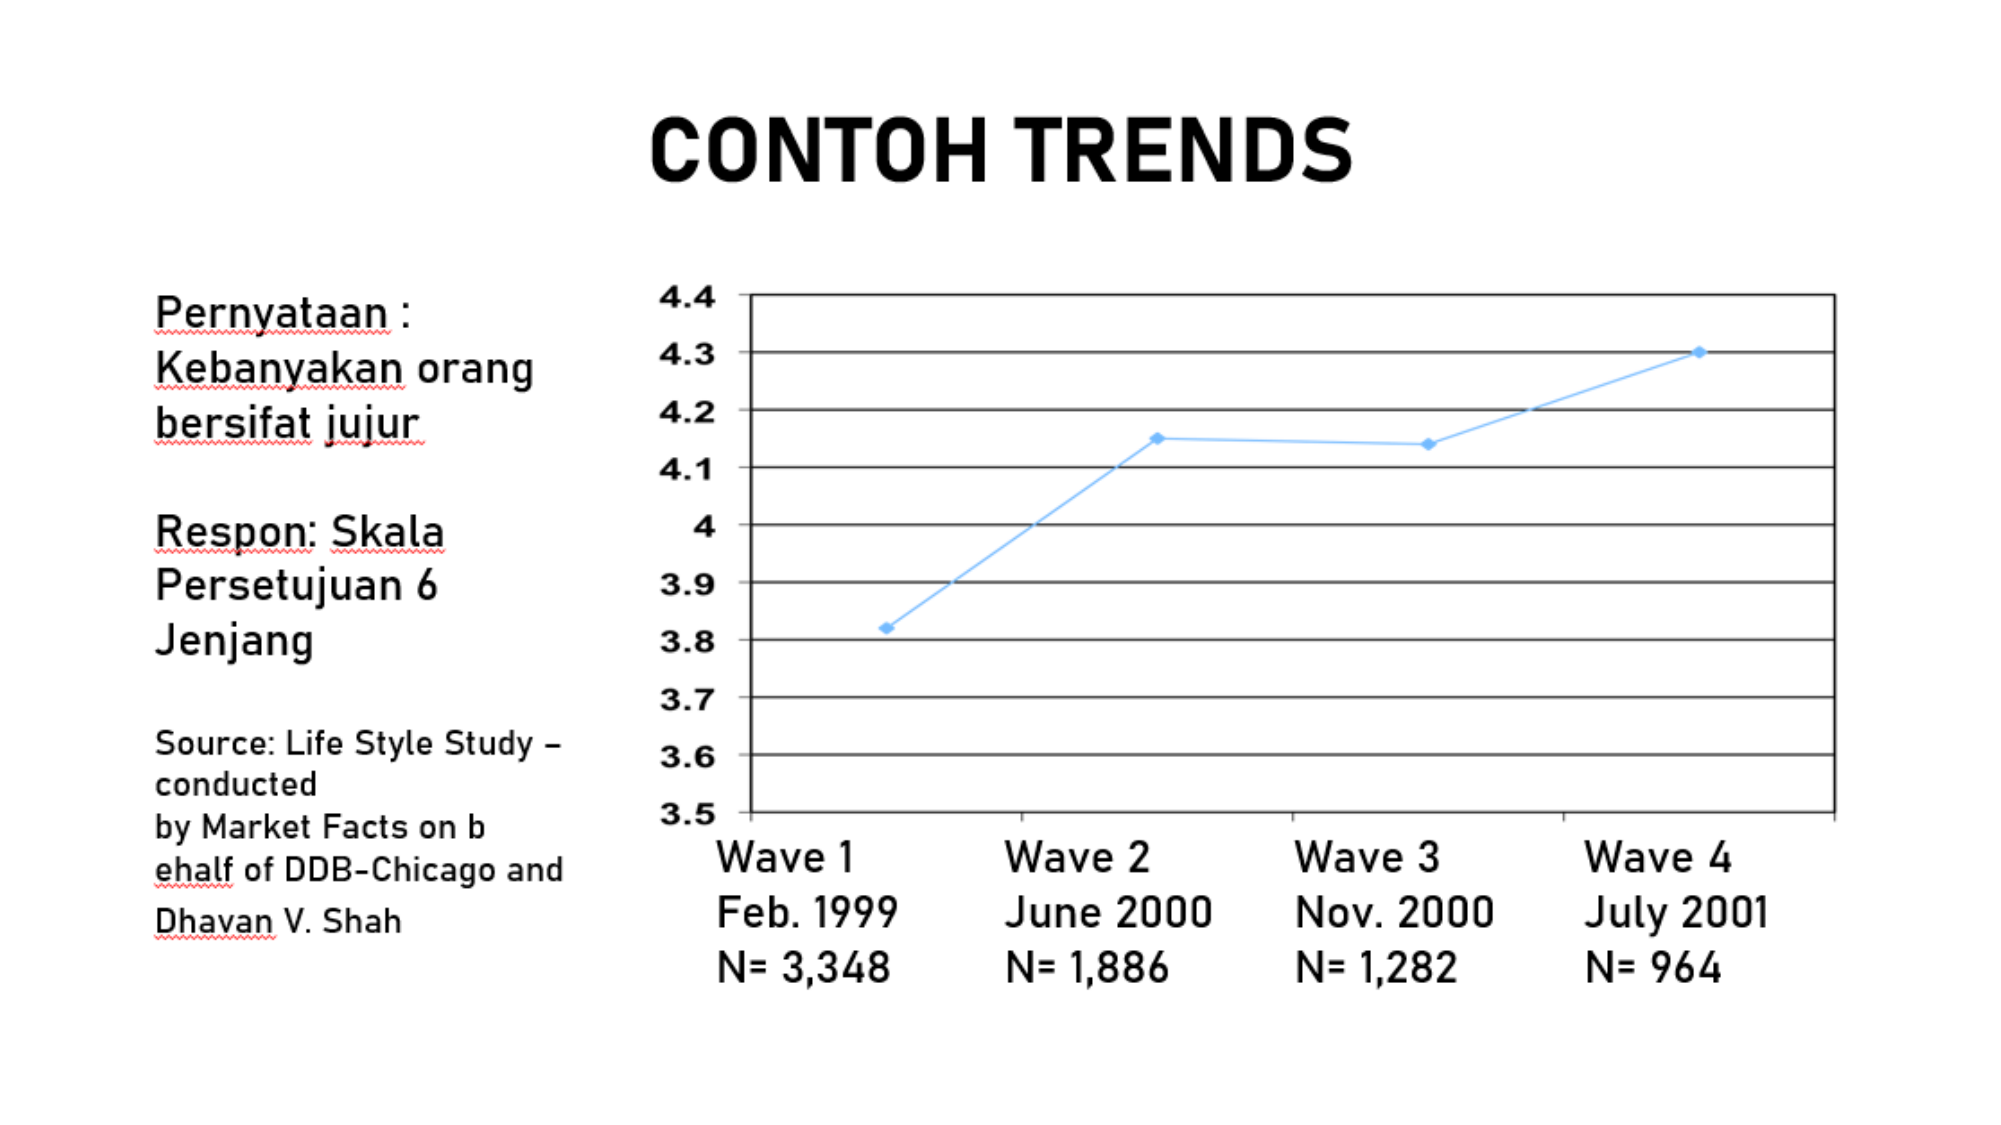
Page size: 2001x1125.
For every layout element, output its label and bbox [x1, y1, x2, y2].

picture [138, 77, 1852, 999]
